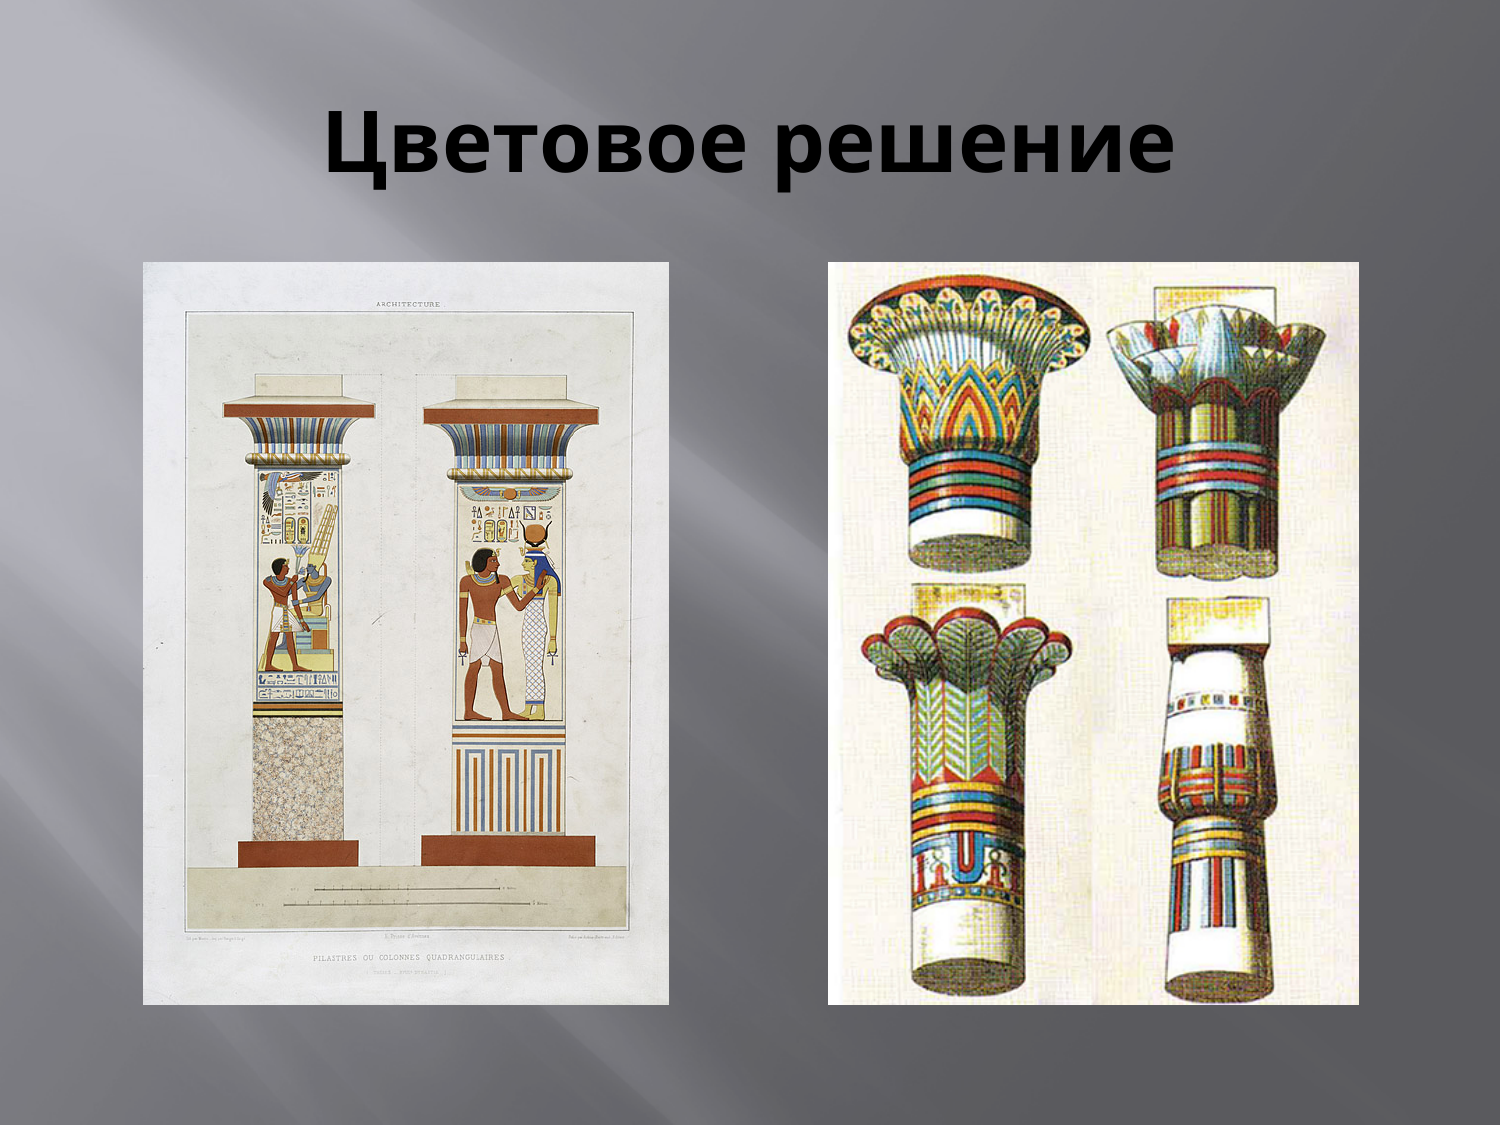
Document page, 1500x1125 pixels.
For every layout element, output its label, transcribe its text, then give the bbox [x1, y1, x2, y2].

title Цветовое решение [75, 45, 1425, 233]
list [828, 262, 1359, 1006]
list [143, 262, 669, 1006]
